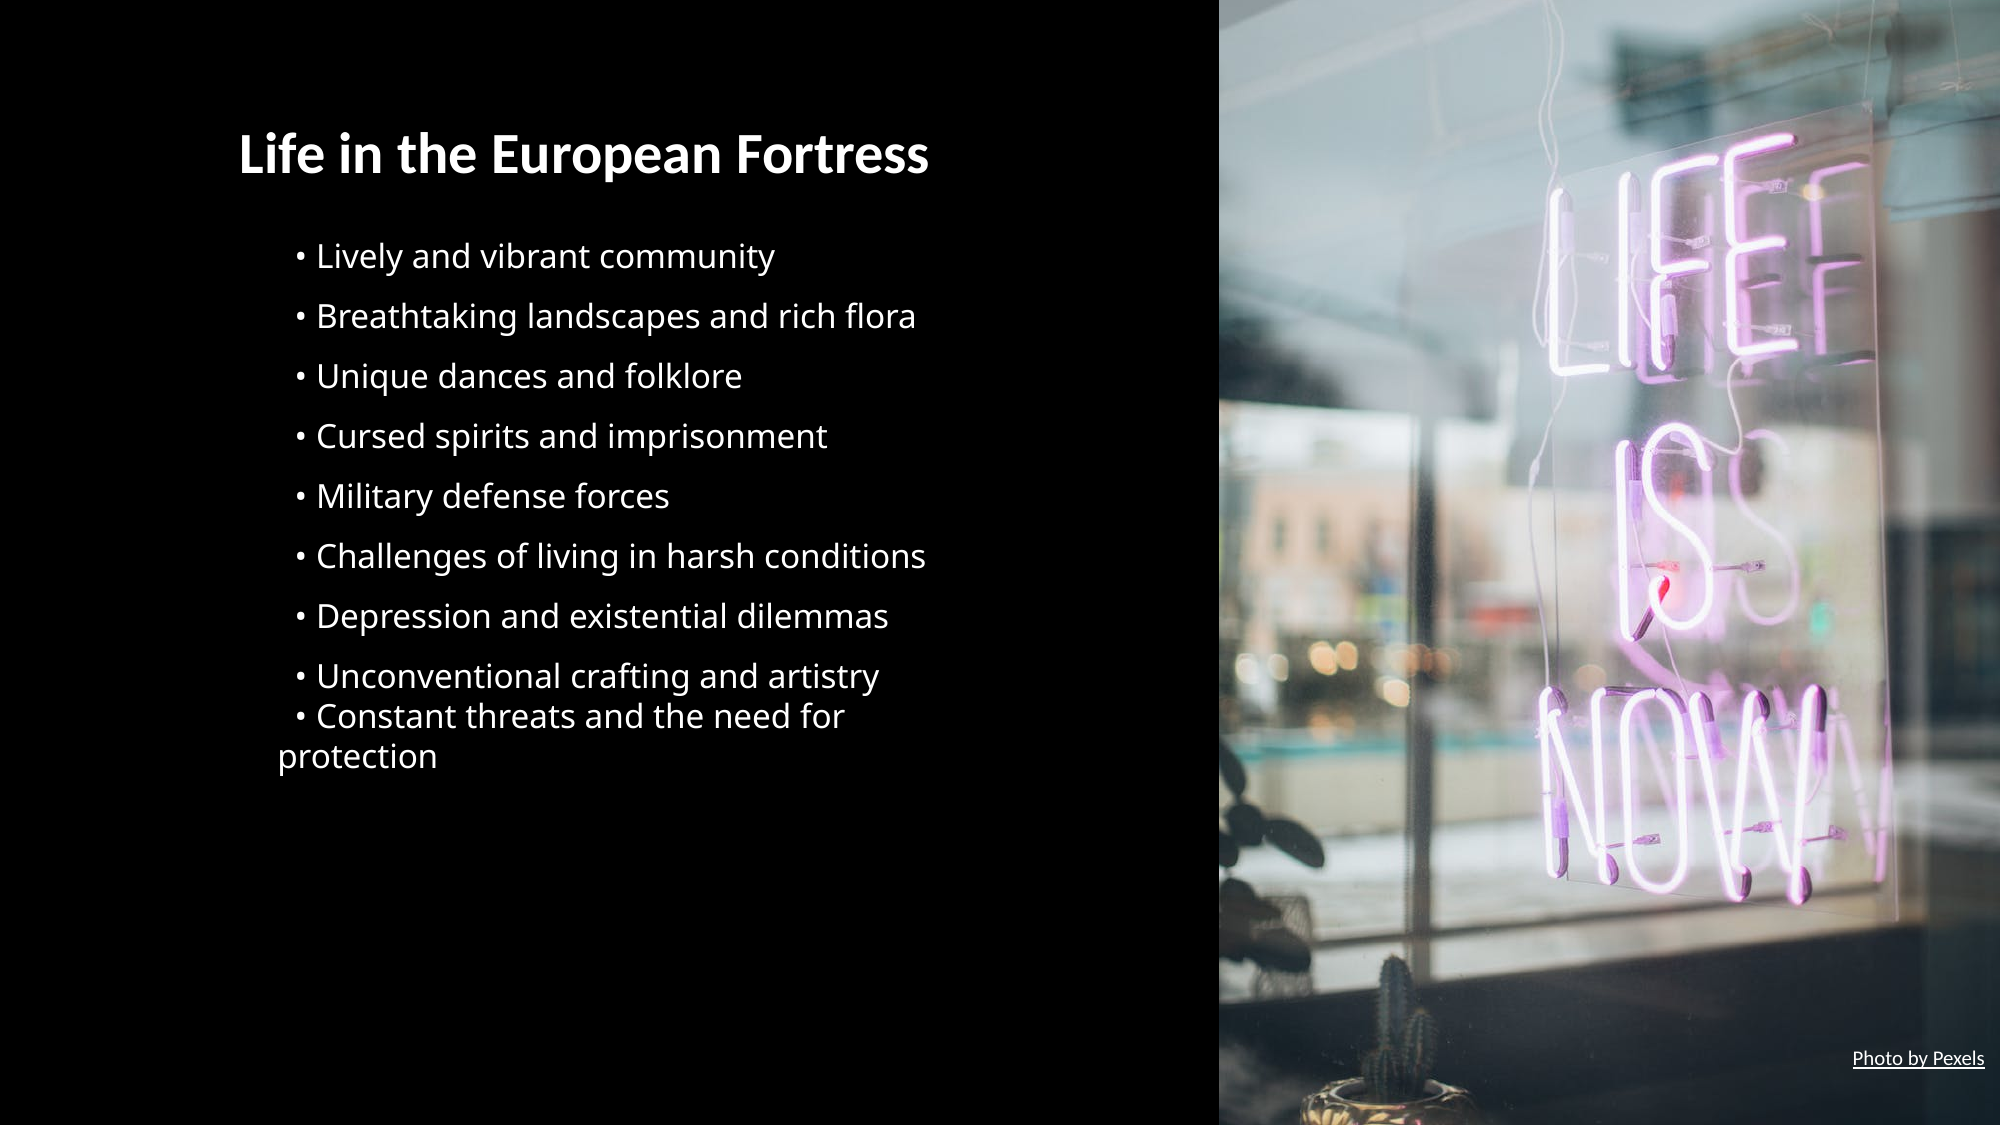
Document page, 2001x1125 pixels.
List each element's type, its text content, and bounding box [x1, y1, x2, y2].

text_box • Depression and existential dilemmas [262, 577, 1013, 637]
text_box Life in the European Fortress [225, 112, 1219, 188]
text_box • Cursed spirits and imprisonment [262, 397, 1013, 457]
text_box • Military defense forces [262, 457, 1013, 517]
text_box • Unique dances and folklore [262, 337, 1013, 397]
picture [1219, 0, 2000, 1125]
text_box • Unconventional crafting and artistry [262, 637, 1013, 697]
text_box • Constant threats and the need for protection [262, 697, 1013, 773]
text_box • Lively and vibrant community [262, 217, 1013, 277]
text_box • Challenges of living in harsh conditions [262, 517, 1013, 577]
text_box • Breathtaking landscapes and rich flora [262, 277, 1013, 337]
